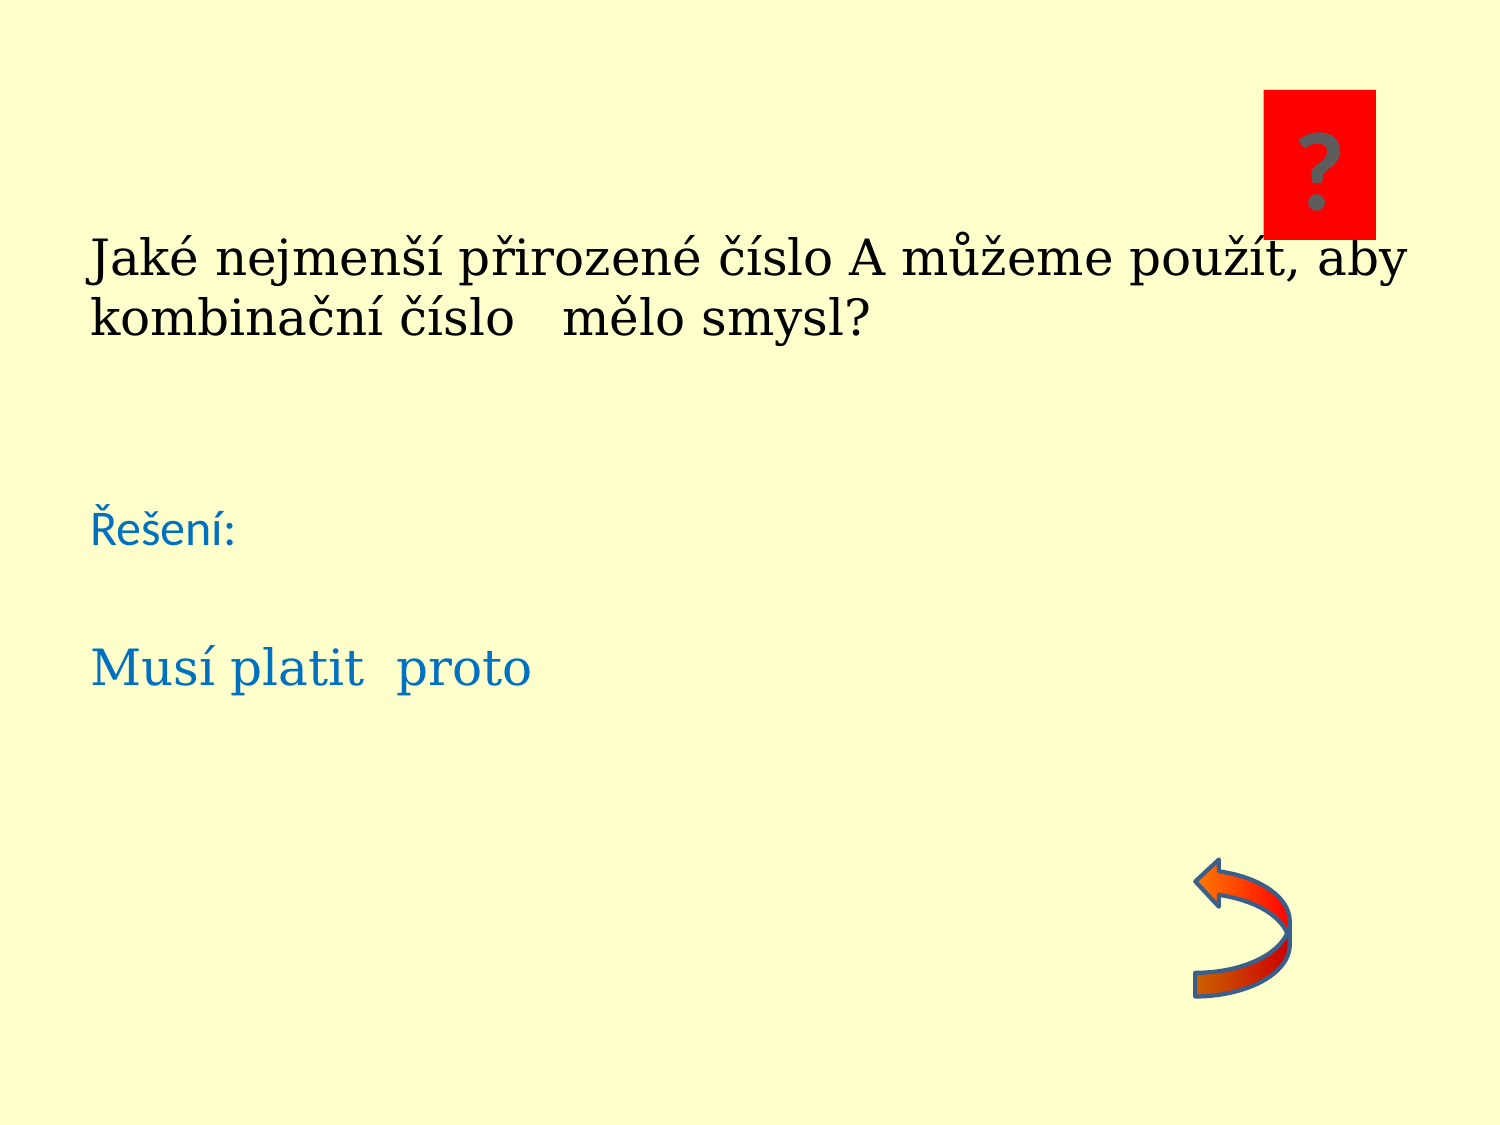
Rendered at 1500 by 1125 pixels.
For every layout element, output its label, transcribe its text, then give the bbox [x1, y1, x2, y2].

text_box [1193, 857, 1292, 999]
text_box ? [1263, 89, 1376, 240]
